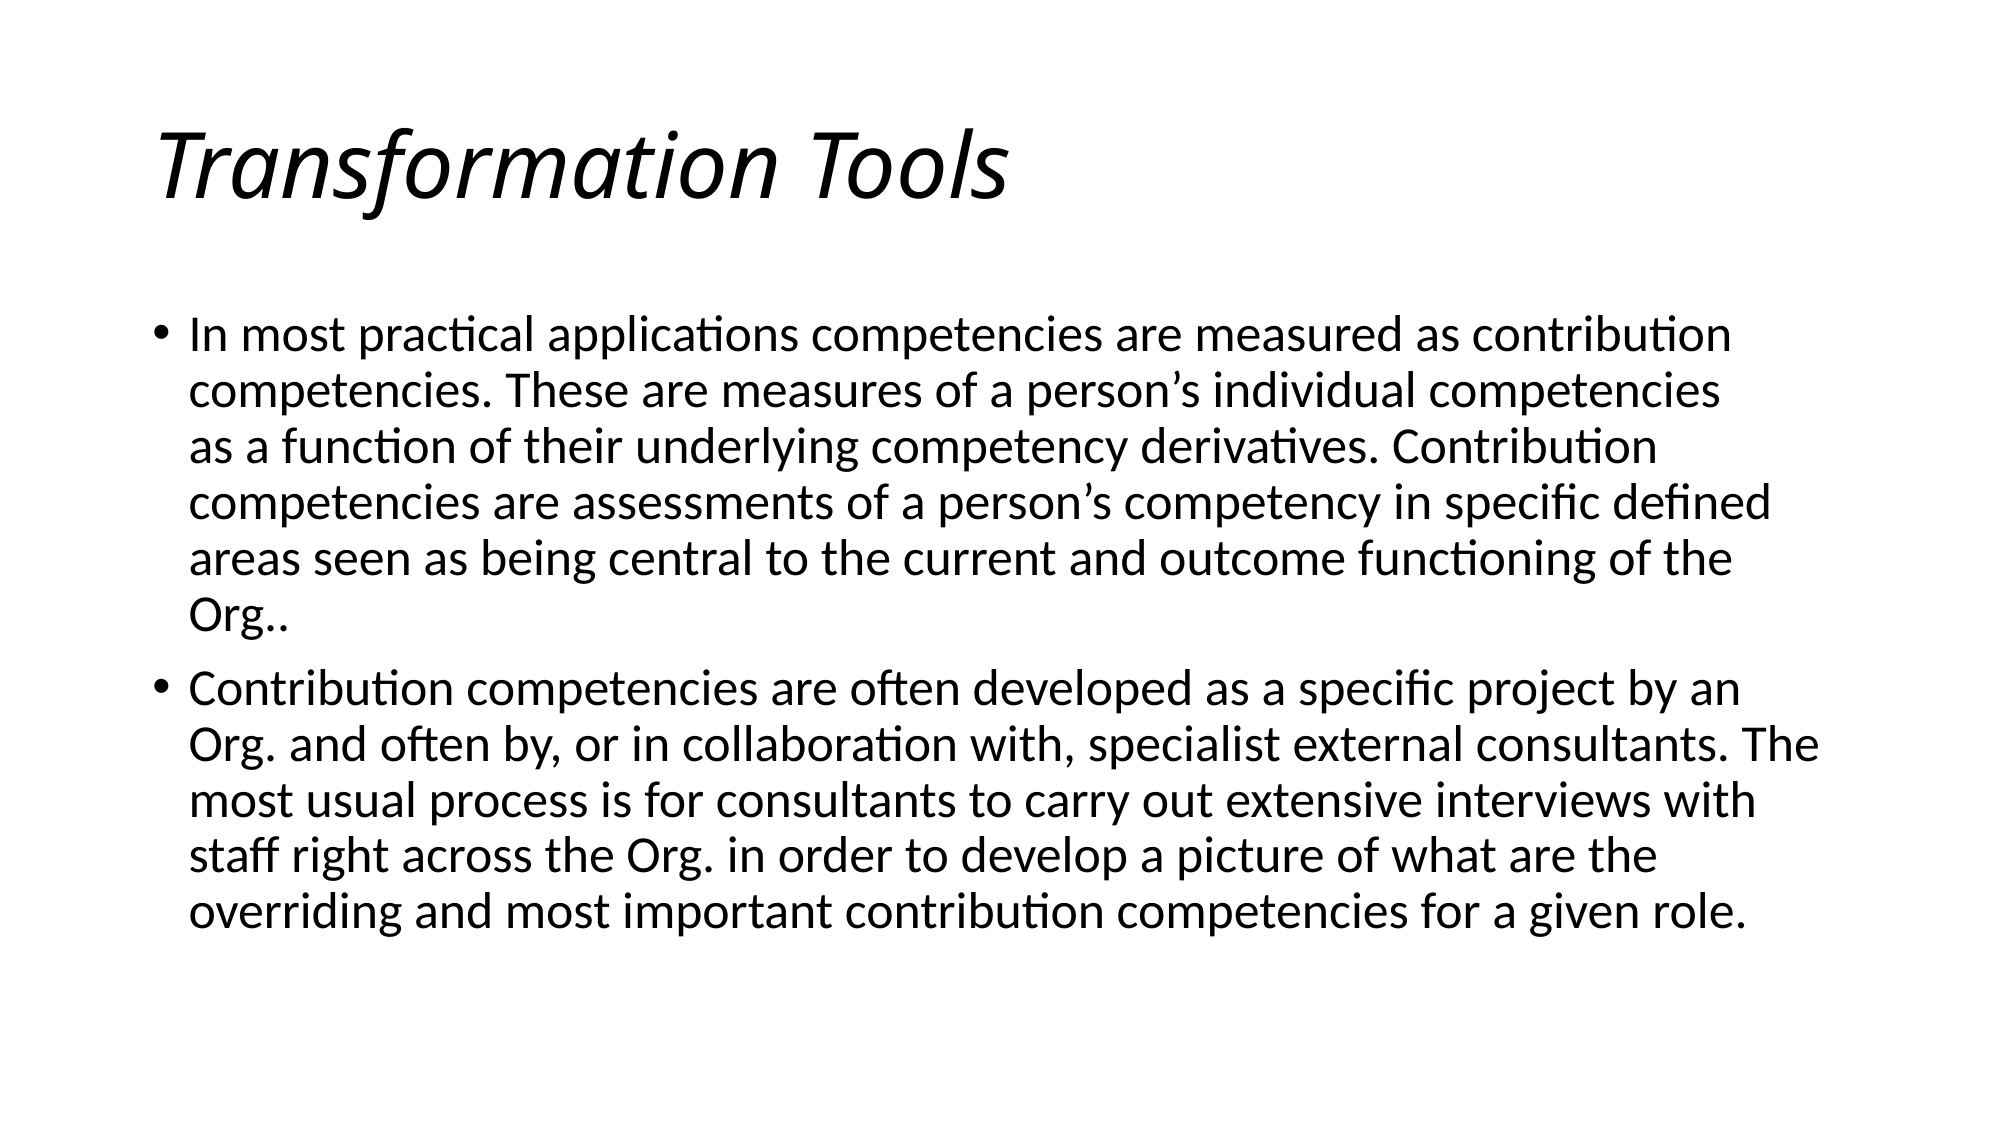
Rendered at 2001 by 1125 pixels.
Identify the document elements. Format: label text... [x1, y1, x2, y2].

title Transformation Tools [137, 59, 1863, 278]
list In most practical applications competencies are measured as contribution competencies. These are measures of a person’s individual competencies as a function of their underlying competency derivatives. Contribution competencies are assessments of a person’s competency in specific defined areas seen as being central to the current and outcome functioning of the Org.. Contribution competencies are often developed as a specific project by an Org. and often by, or in collaboration with, specialist external consultants. The most usual process is for consultants to carry out extensive interviews with staff right across the Org. in order to develop a picture of what are the overriding and most important contribution competencies for a given role. [137, 299, 1863, 1014]
